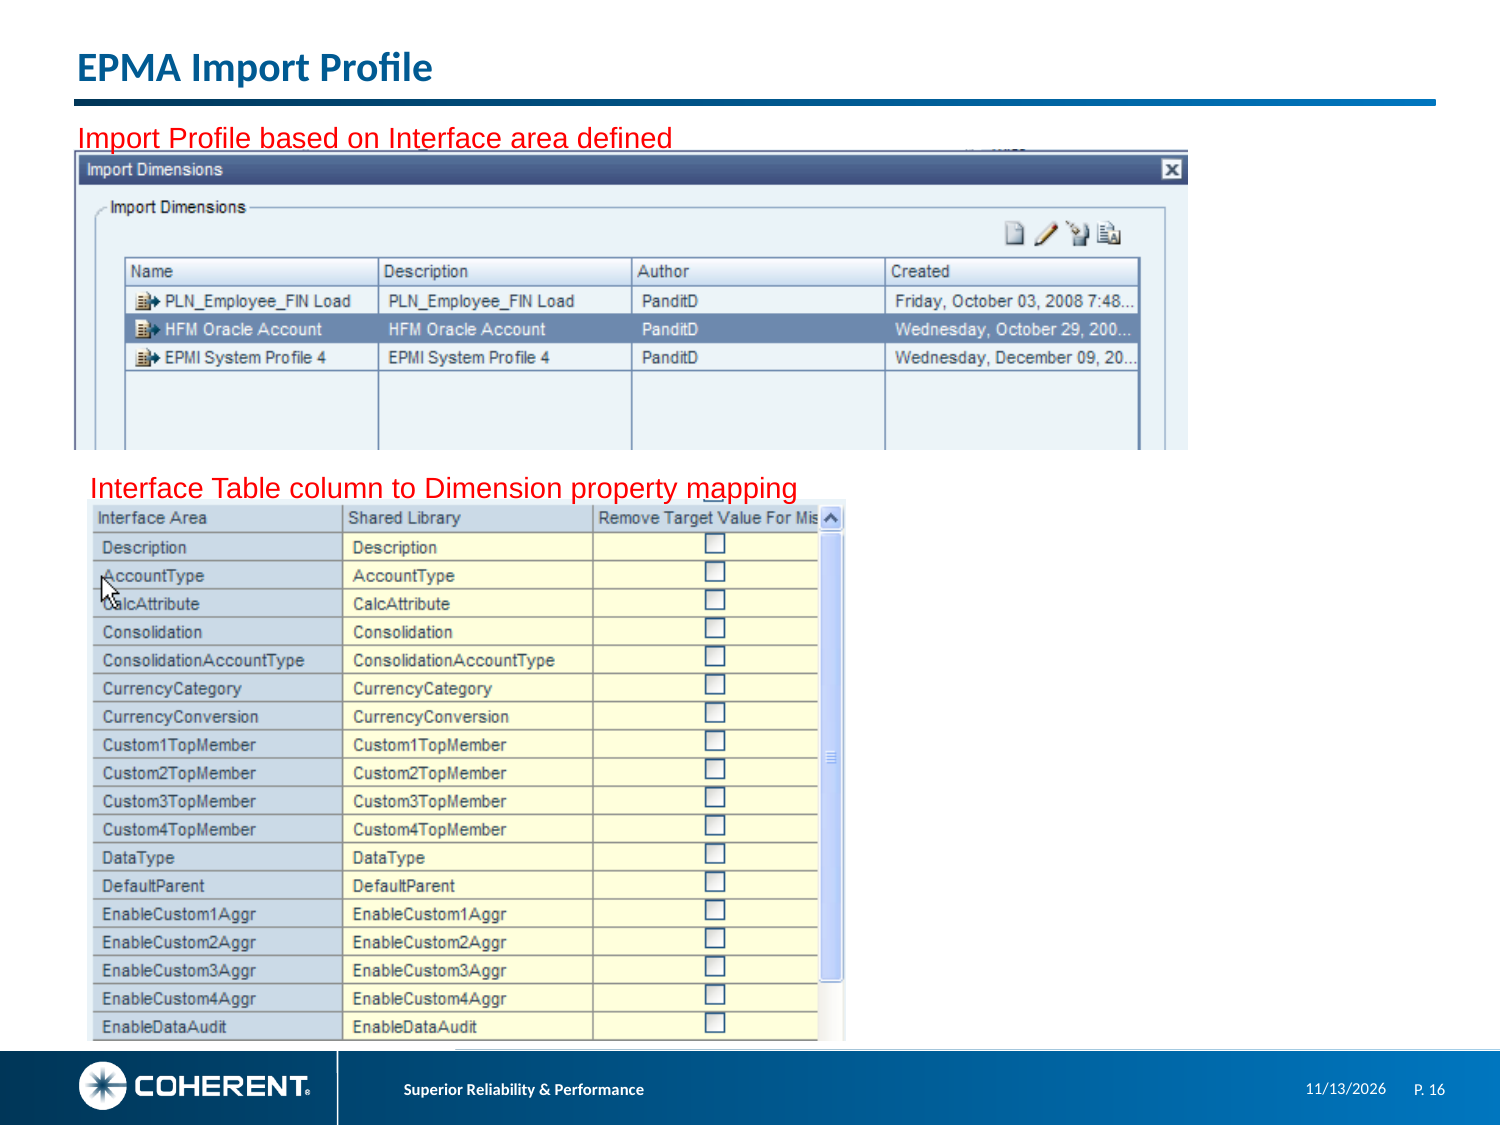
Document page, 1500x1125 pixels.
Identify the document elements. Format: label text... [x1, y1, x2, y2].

title EPMA Import Profile [61, 12, 1463, 118]
text_box Import Profile based on Interface area defined [62, 112, 988, 163]
picture [77, 1060, 313, 1113]
text_box 1/14/2010 [1290, 1070, 1438, 1125]
picture [73, 149, 1188, 451]
picture [87, 499, 846, 1041]
text_box Interface Table column to Dimension property mapping [74, 461, 825, 512]
